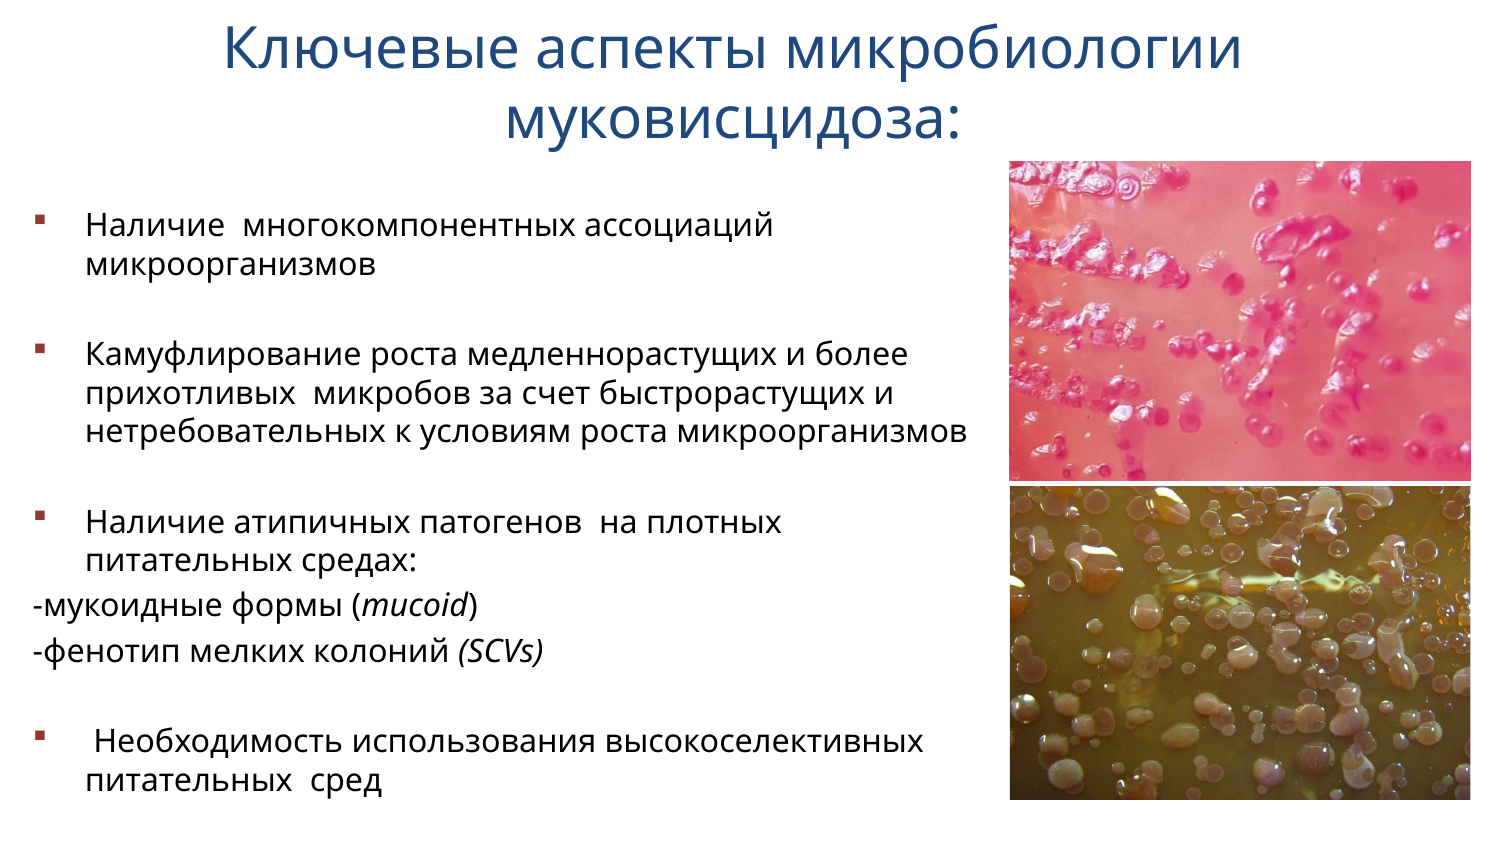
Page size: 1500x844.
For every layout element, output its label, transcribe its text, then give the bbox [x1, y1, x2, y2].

picture [1009, 486, 1471, 800]
title Ключевые аспекты микробиологии муковисцидоза: [41, 33, 1425, 127]
list Наличие многокомпонентных ассоциаций микроорганизмов Камуфлирование роста медленнорастущих и более прихотливых микробов за счет быстрорастущих и нетребовательных к условиям роста микроорганизмов Наличие атипичных патогенов на плотных питательных средах: -мукоидные формы (mucoid) -фенотип мелких колоний (SCVs) Необходимость использования высокоселективных питательных сред [17, 196, 987, 836]
picture [1009, 161, 1471, 482]
